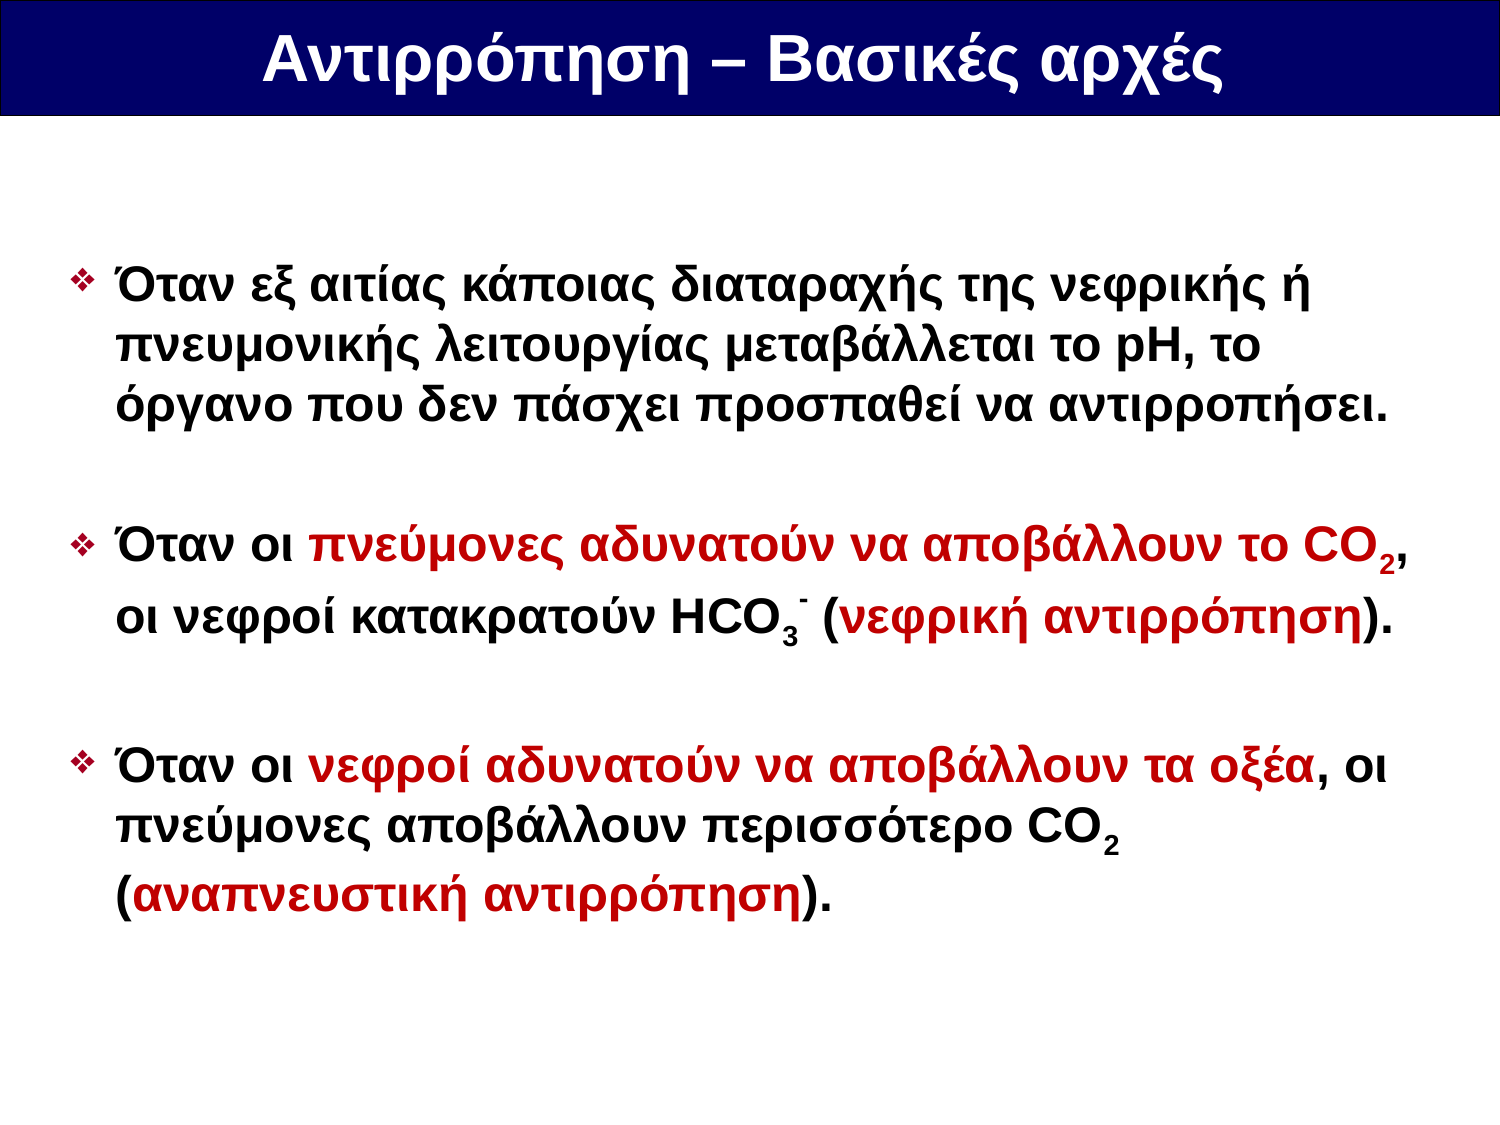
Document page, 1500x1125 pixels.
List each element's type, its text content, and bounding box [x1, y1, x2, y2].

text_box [0, 0, 1500, 116]
list Όταν εξ αιτίας κάποιας διαταραχής της νεφρικής ή πνευμονικής λειτουργίας μεταβάλλεται το pH, το όργανο που δεν πάσχει προσπαθεί να αντιρροπήσει. Όταν οι πνεύμονες αδυνατούν να αποβάλλουν το CO2, οι νεφροί κατακρατούν HCO3- (νεφρική αντιρρόπηση). Όταν οι νεφροί αδυνατούν να αποβάλλουν τα οξέα, οι πνεύμονες αποβάλλουν περισσότερο CO2 (αναπνευστική αντιρρόπηση). [62, 243, 1436, 941]
